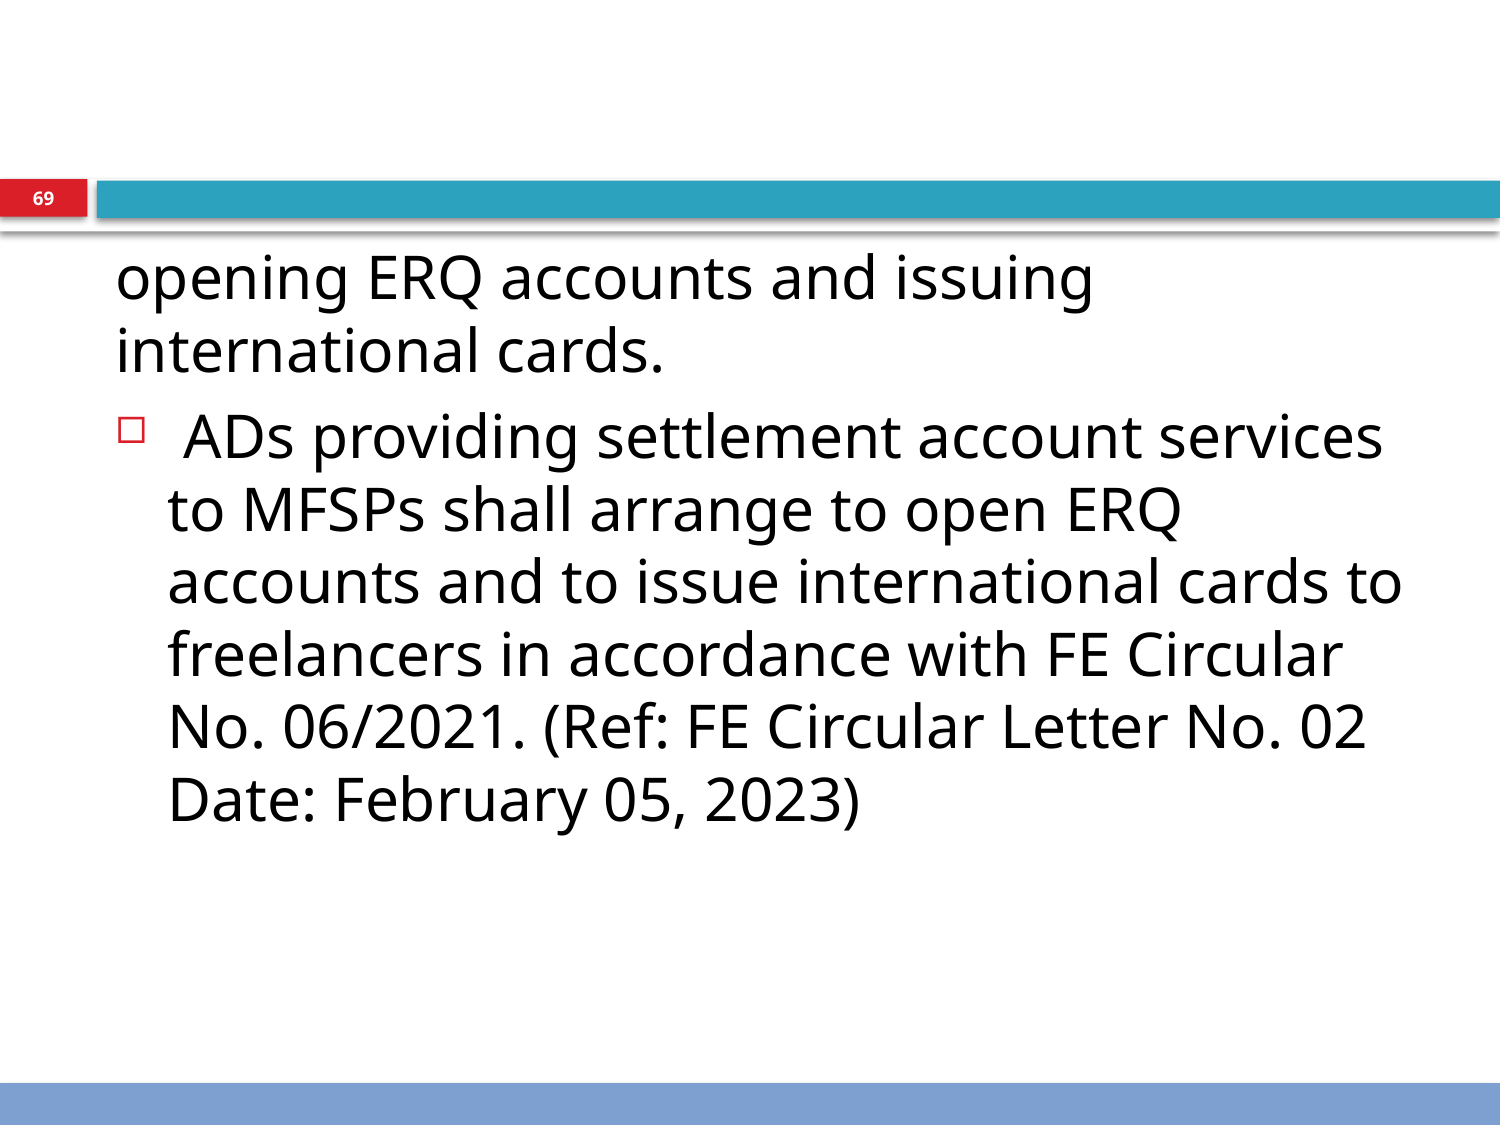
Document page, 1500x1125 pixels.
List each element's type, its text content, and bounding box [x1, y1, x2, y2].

slide_number 69 [0, 179, 88, 220]
list opening ERQ accounts and issuing international cards. ADs providing settlement account services to MFSPs shall arrange to open ERQ accounts and to issue international cards to freelancers in accordance with FE Circular No. 06/2021. (Ref: FE Circular Letter No. 02 Date: February 05, 2023) [100, 231, 1439, 1006]
